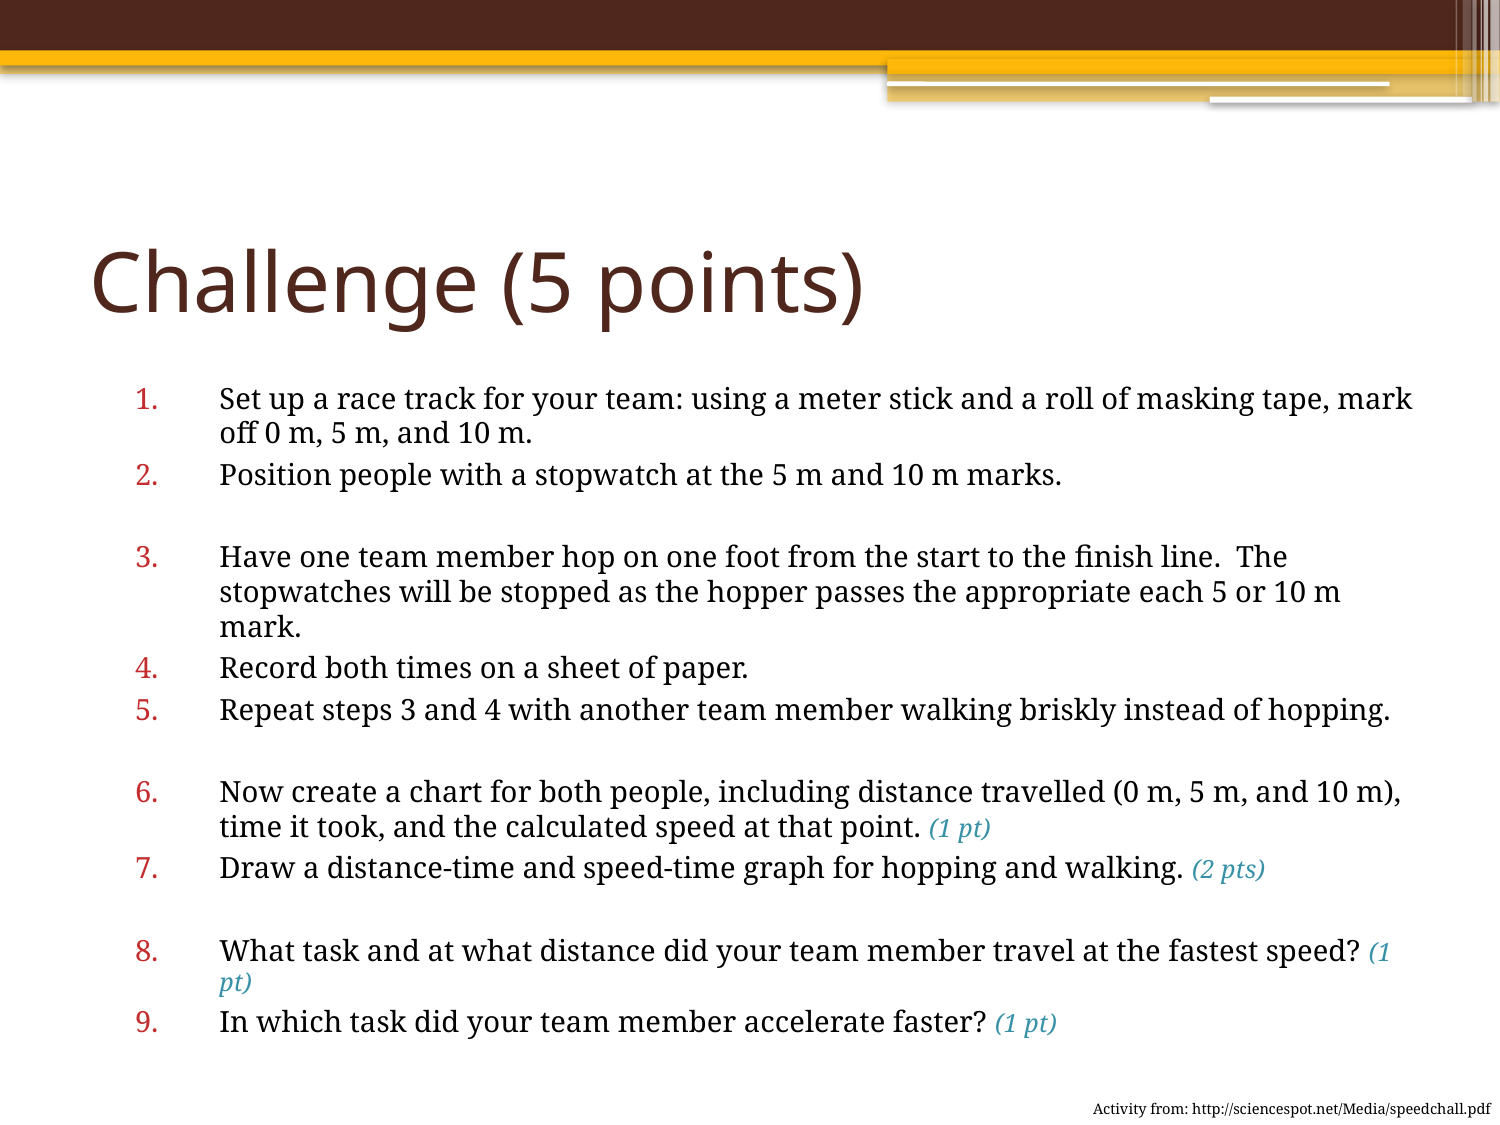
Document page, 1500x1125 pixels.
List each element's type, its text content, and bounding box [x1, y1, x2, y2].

text_box Activity from: http://sciencespot.net/Media/speedchall.pdf [1078, 1092, 1500, 1125]
list Set up a race track for your team: using a meter stick and a roll of masking tape, mark off 0 m, 5 m, and 10 m. Position people with a stopwatch at the 5 m and 10 m marks. Have one team member hop on one foot from the start to the finish line. The stopwatches will be stopped as the hopper passes the appropriate each 5 or 10 m mark. Record both times on a sheet of paper. Repeat steps 3 and 4 with another team member walking briskly instead of hopping. Now create a chart for both people, including distance travelled (0 m, 5 m, and 10 m), time it took, and the calculated speed at that point. (1 pt) Draw a distance-time and speed-time graph for hopping and walking. (2 pts) What task and at what distance did your team member travel at the fastest speed? (1 pt) In which task did your team member accelerate faster? (1 pt) [75, 379, 1425, 970]
title Challenge (5 points) [75, 191, 1425, 367]
